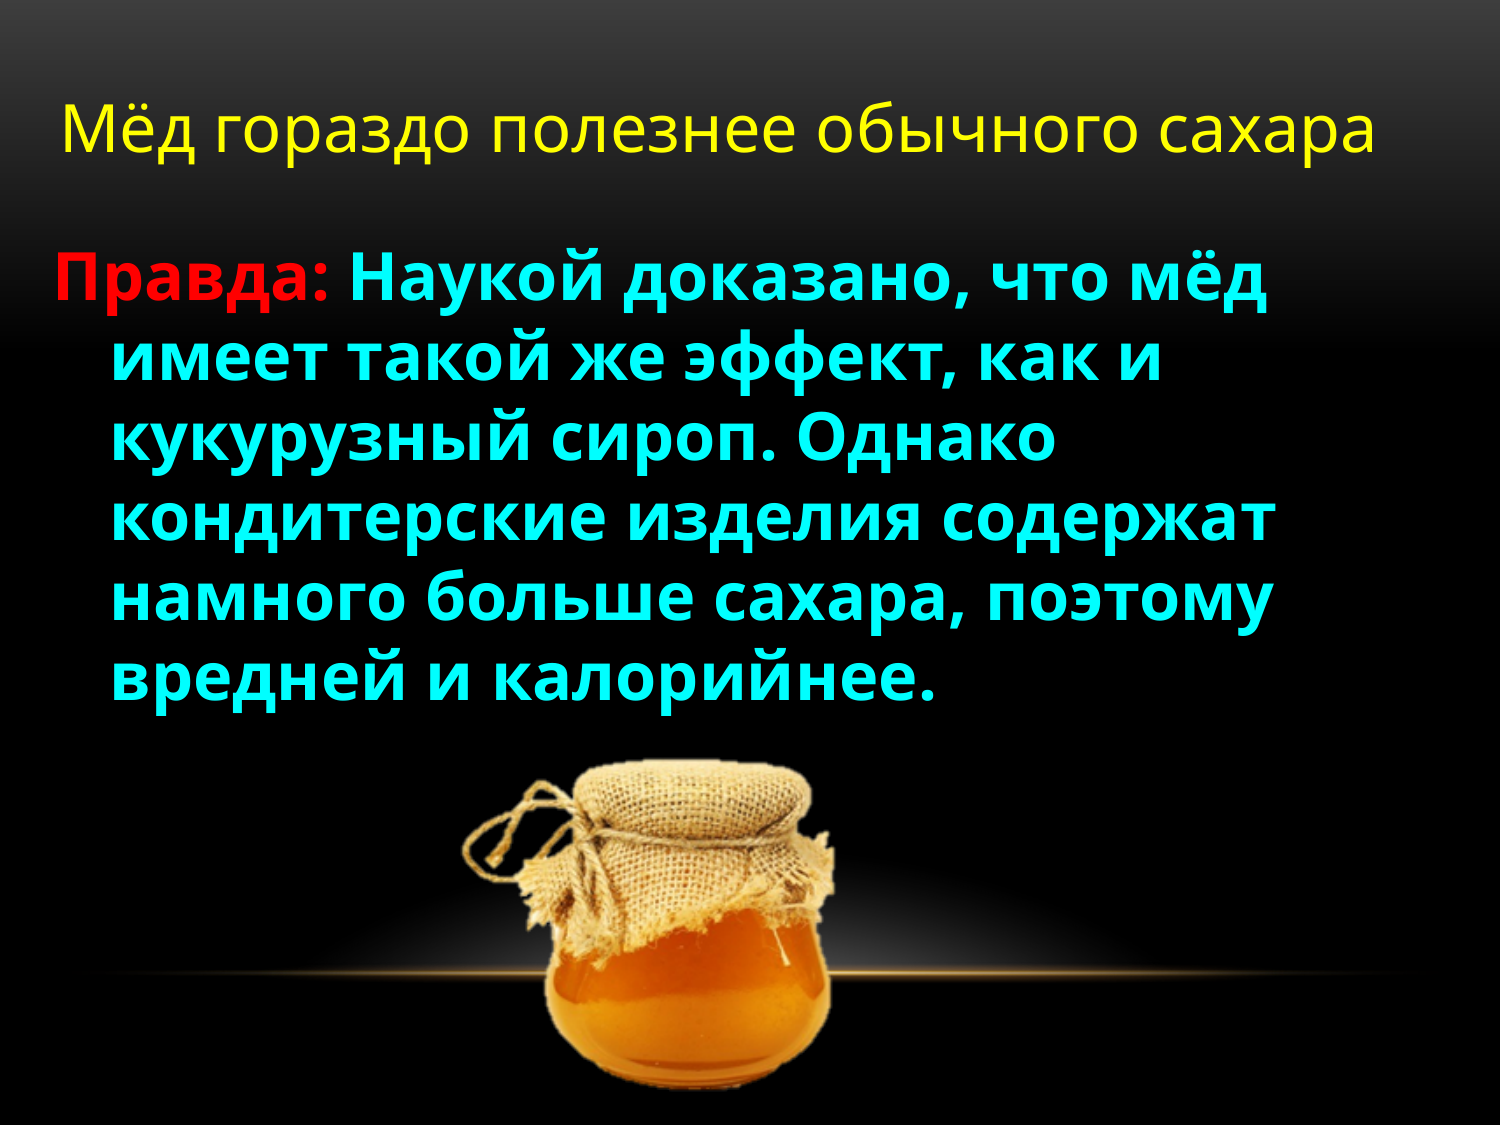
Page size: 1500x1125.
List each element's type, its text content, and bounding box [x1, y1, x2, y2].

picture [0, 0, 1500, 1125]
text_box Правда: Наукой доказано, что мёд имеет такой же эффект, как и кукурузный сироп. Однако кондитерские изделия содержат намного больше сахара, поэтому вредней и калорийнее. [37, 226, 1395, 342]
text_box Мёд гораздо полезнее обычного сахара [13, 21, 1395, 230]
